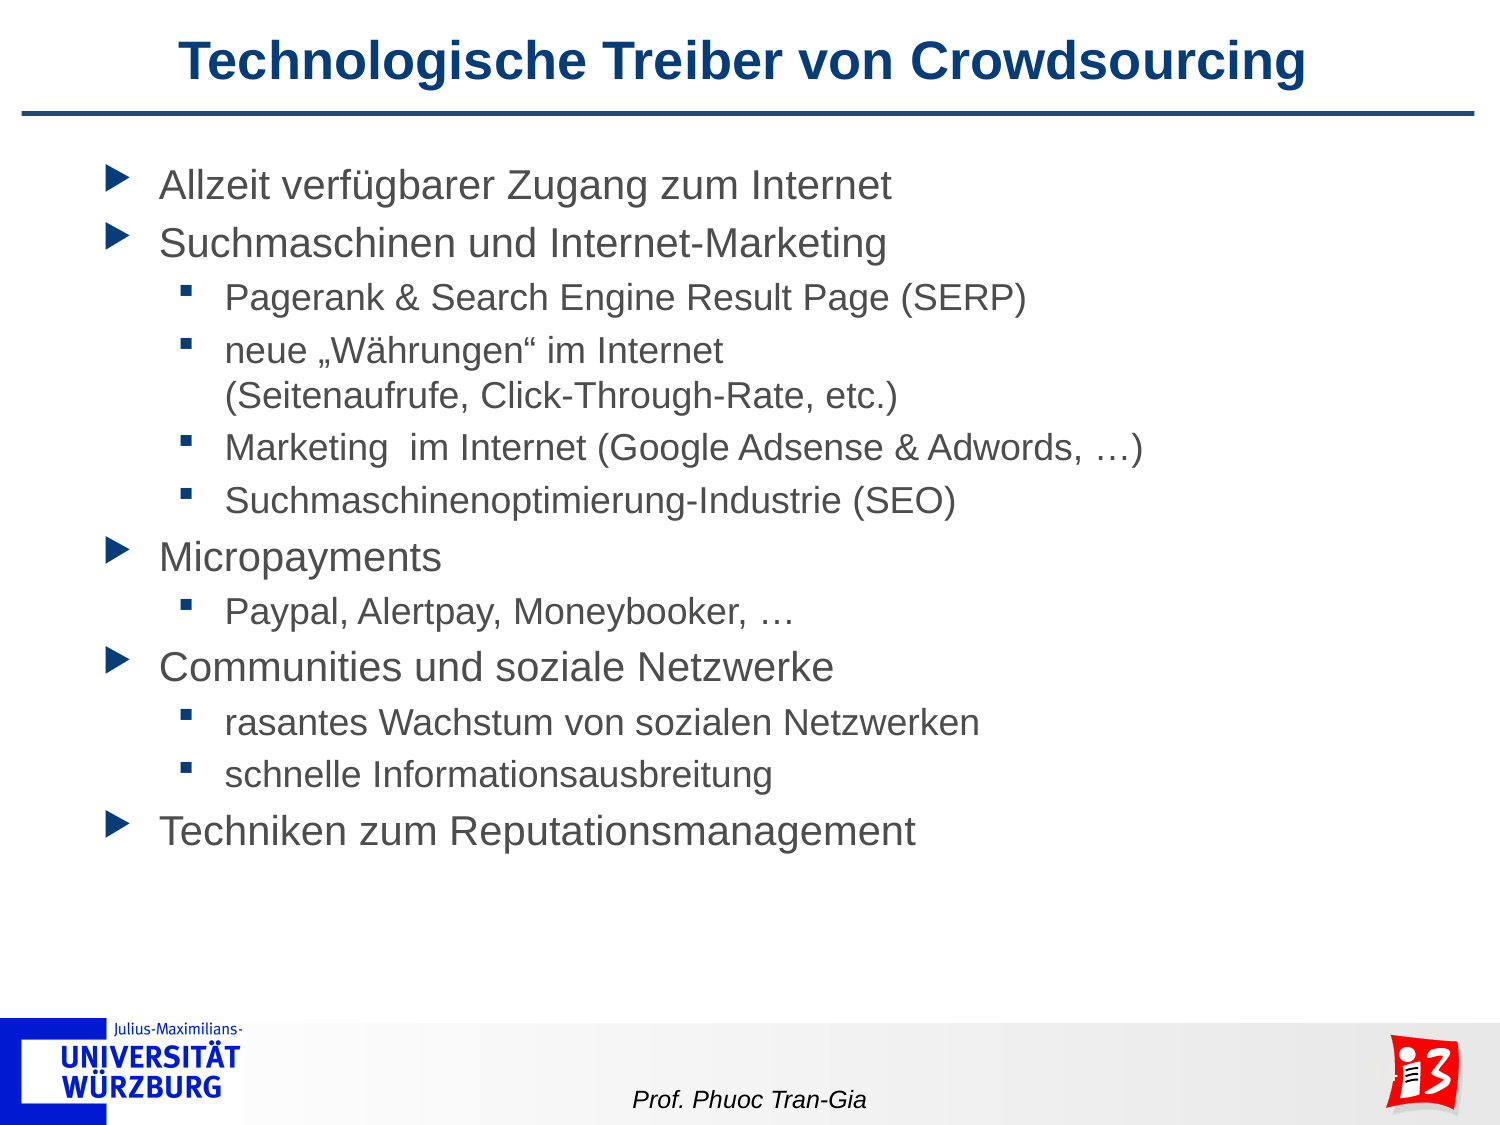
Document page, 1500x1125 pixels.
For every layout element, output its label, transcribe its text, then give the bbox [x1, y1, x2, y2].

title Technologische Treiber von Crowdsourcing [88, 4, 1400, 112]
picture [0, 1018, 242, 1125]
list Allzeit verfügbarer Zugang zum Internet Suchmaschinen und Internet-Marketing Pagerank & Search Engine Result Page (SERP) neue „Währungen“ im Internet (Seitenaufrufe, Click-Through-Rate, etc.) Marketing im Internet (Google Adsense & Adwords, …) Suchmaschinenoptimierung-Industrie (SEO) Micropayments Paypal, Alertpay, Moneybooker, … Communities und soziale Netzwerke rasantes Wachstum von sozialen Netzwerken schnelle Informationsausbreitung Techniken zum Reputationsmanagement [87, 149, 1401, 988]
